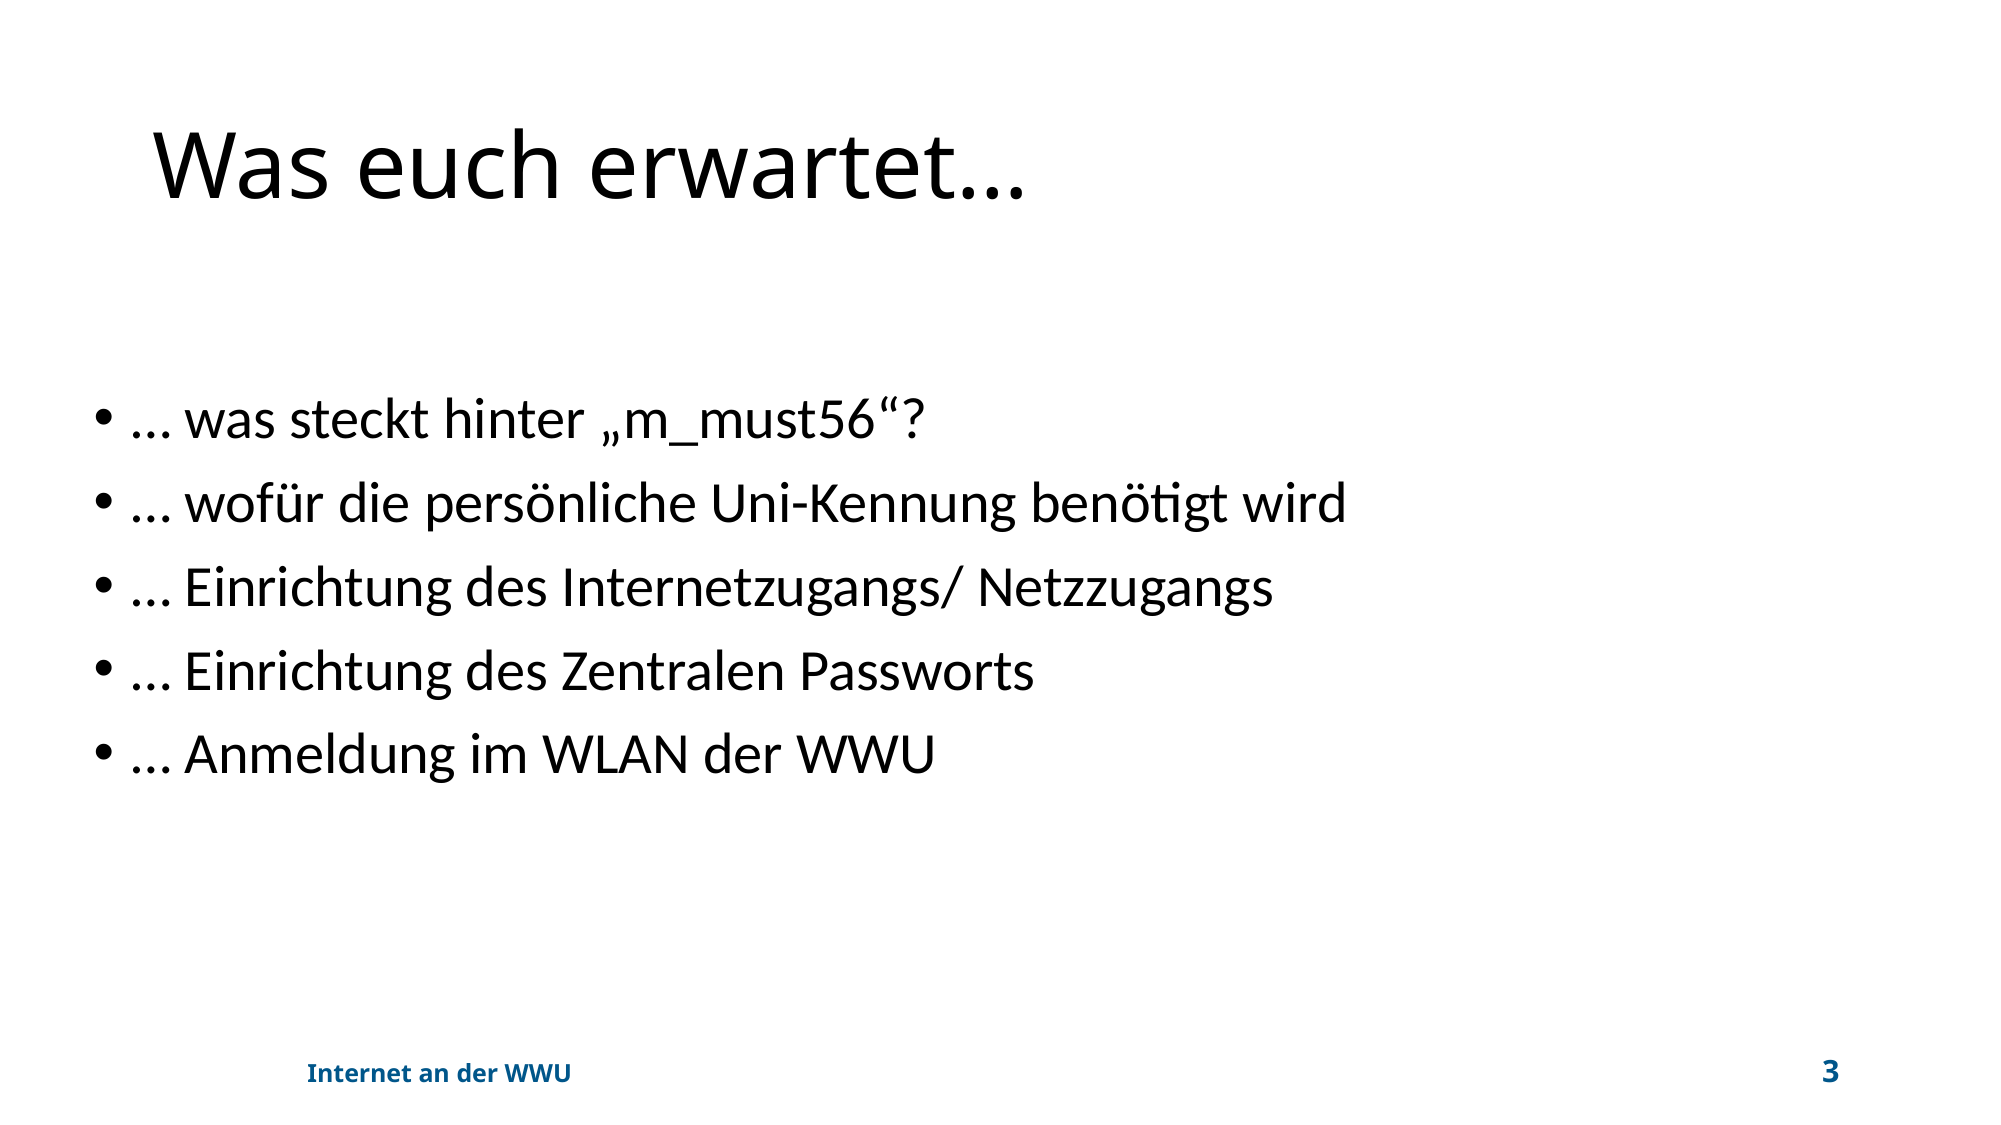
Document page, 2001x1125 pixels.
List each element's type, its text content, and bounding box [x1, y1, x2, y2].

slide_number 3 [1412, 1042, 1863, 1103]
slide_number Internet an der WWU [137, 1042, 588, 1103]
list … was steckt hinter „m_must56“? … wofür die persönliche Uni-Kennung benötigt wird … Einrichtung des Internetzugangs/ Netzzugangs … Einrichtung des Zentralen Passworts … Anmeldung im WLAN der WWU [78, 380, 1922, 943]
title Was euch erwartet… [137, 59, 1863, 278]
